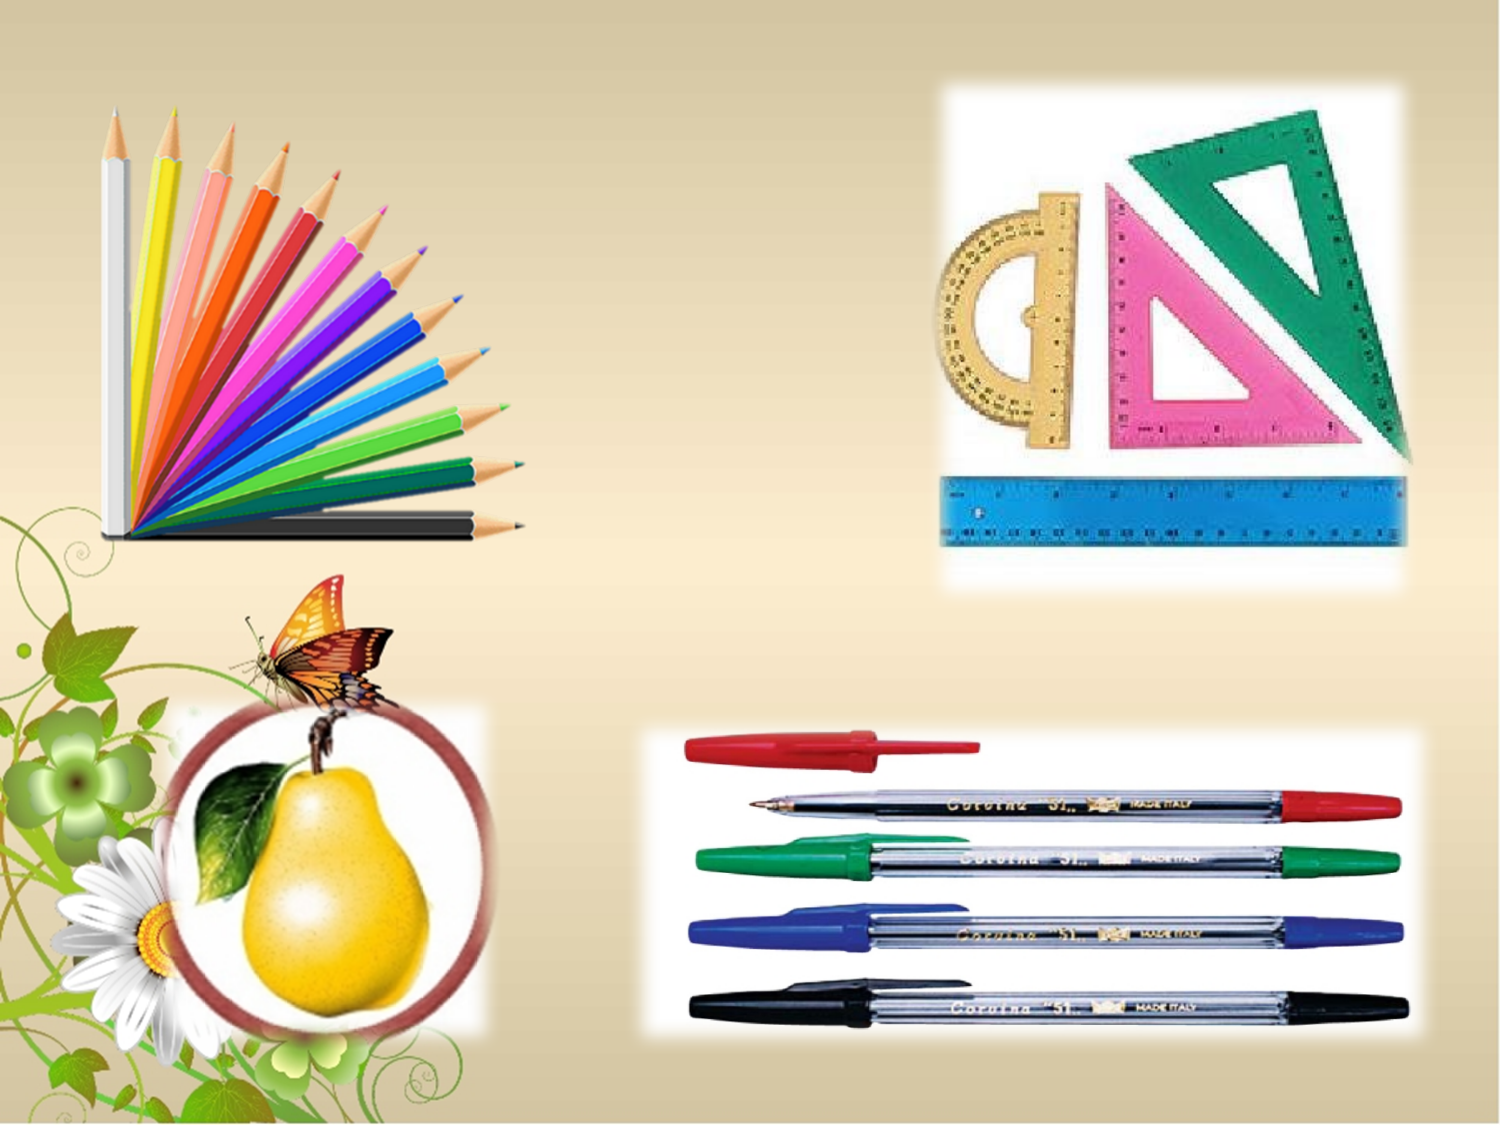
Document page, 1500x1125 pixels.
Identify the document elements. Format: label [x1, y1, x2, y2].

picture [0, 0, 1500, 1125]
list [624, 710, 1441, 1054]
list [37, 68, 567, 602]
